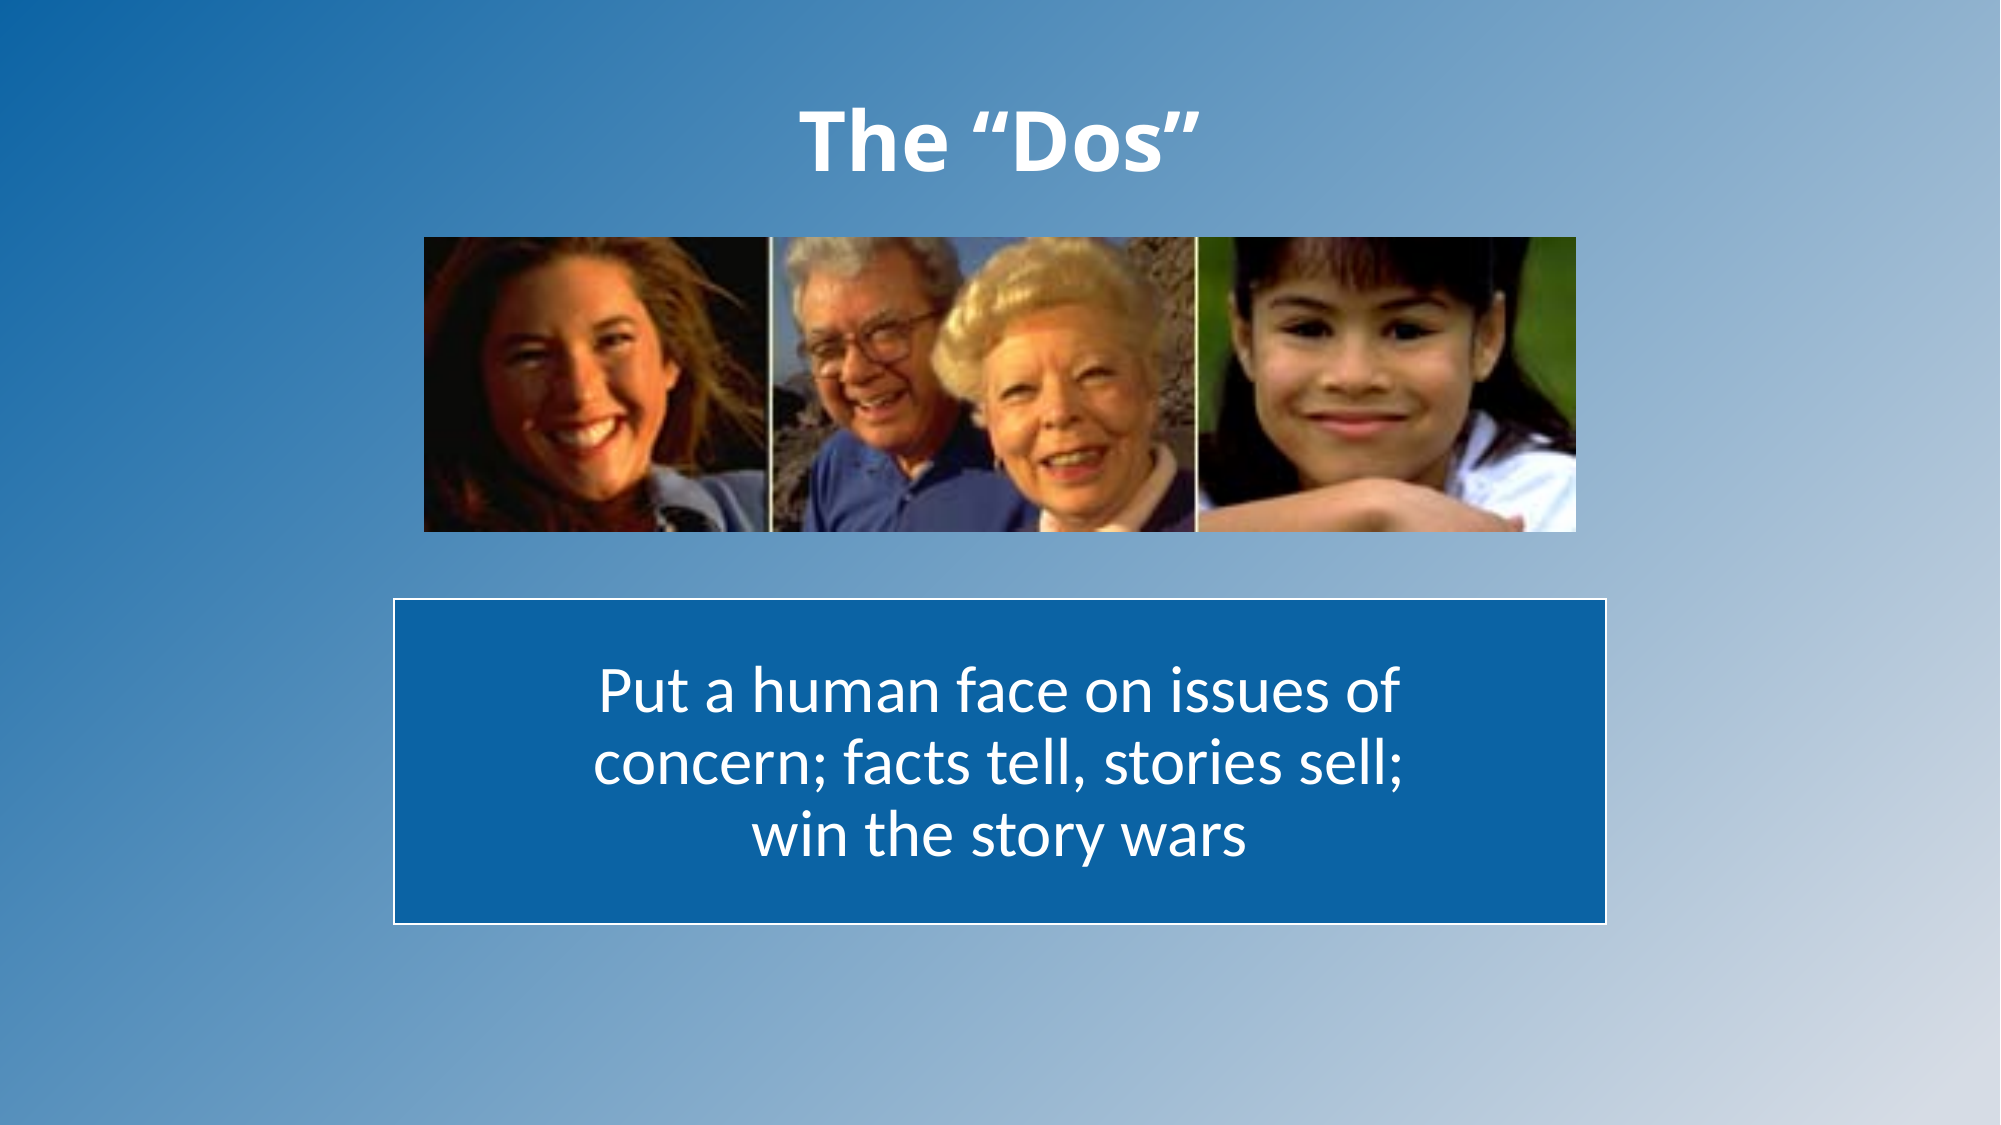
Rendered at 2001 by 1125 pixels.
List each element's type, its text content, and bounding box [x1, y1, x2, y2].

picture [424, 237, 1576, 532]
subtitle Put a human face on issues of concern; facts tell, stories sell; win the story wars [530, 646, 1470, 919]
text_box [393, 598, 1607, 925]
text_box The “Dos” [545, 91, 1455, 214]
